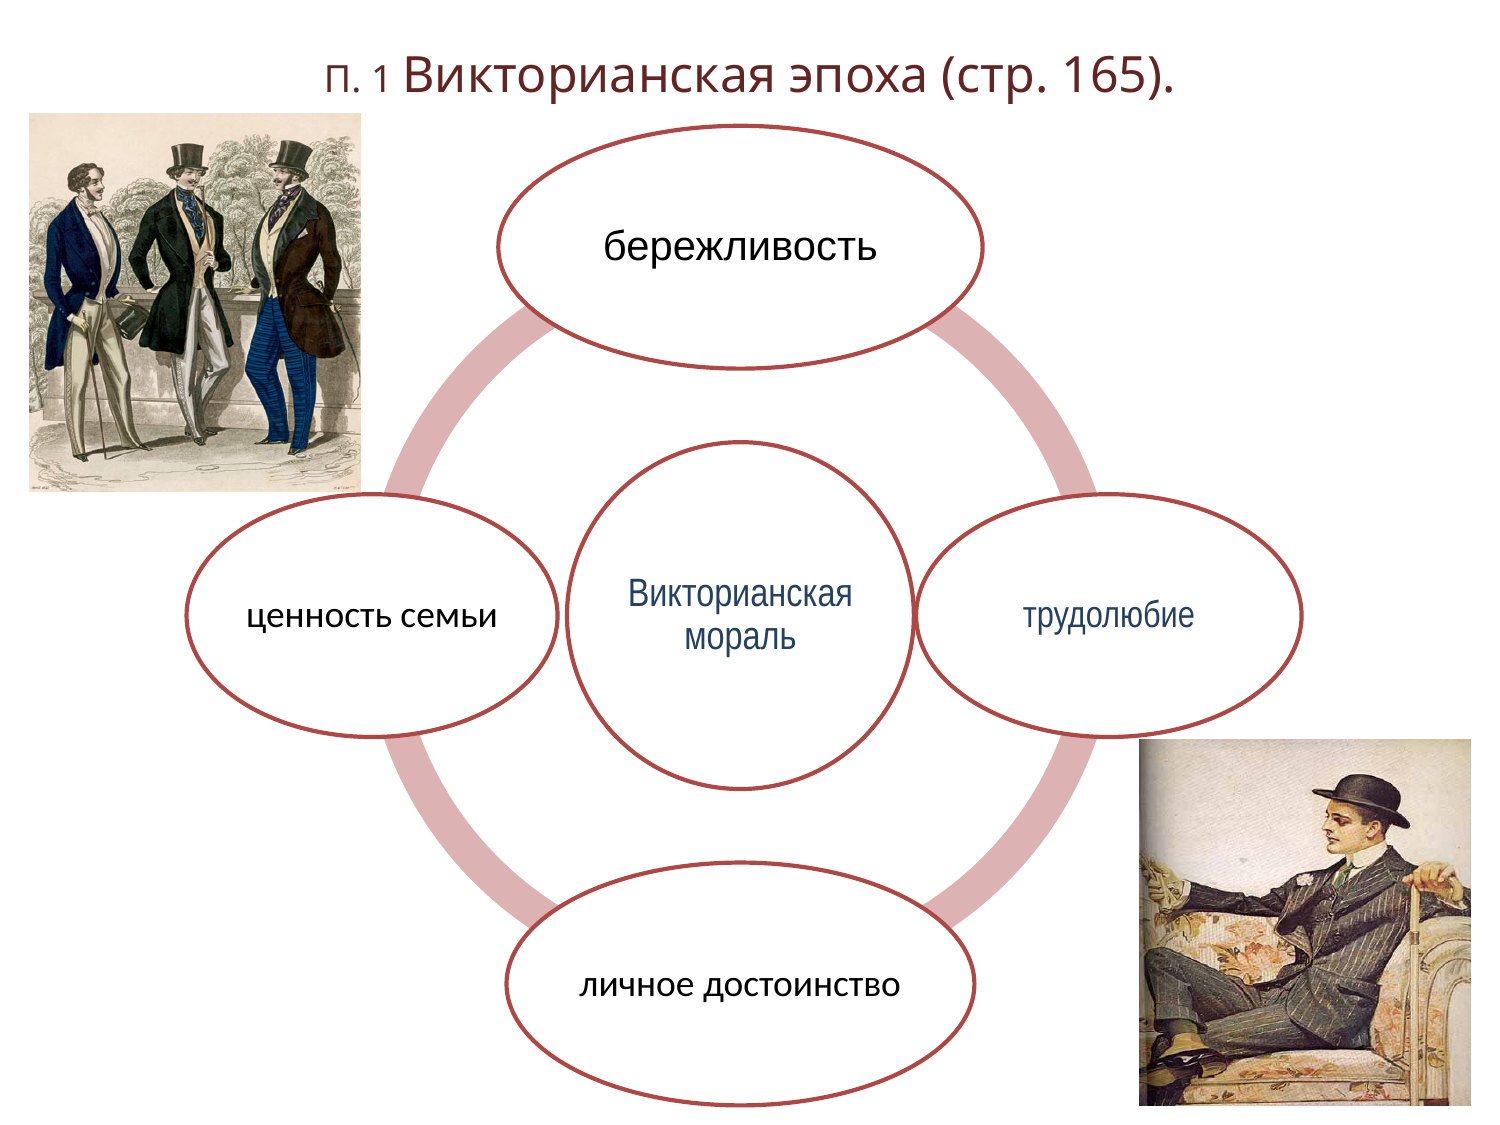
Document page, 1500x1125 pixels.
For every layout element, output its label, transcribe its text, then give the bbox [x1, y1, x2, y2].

title П. 1 Викторианская эпоха (стр. 165). [0, 30, 1500, 114]
picture [29, 113, 361, 492]
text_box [17, 125, 1471, 1107]
picture [1139, 739, 1471, 1107]
